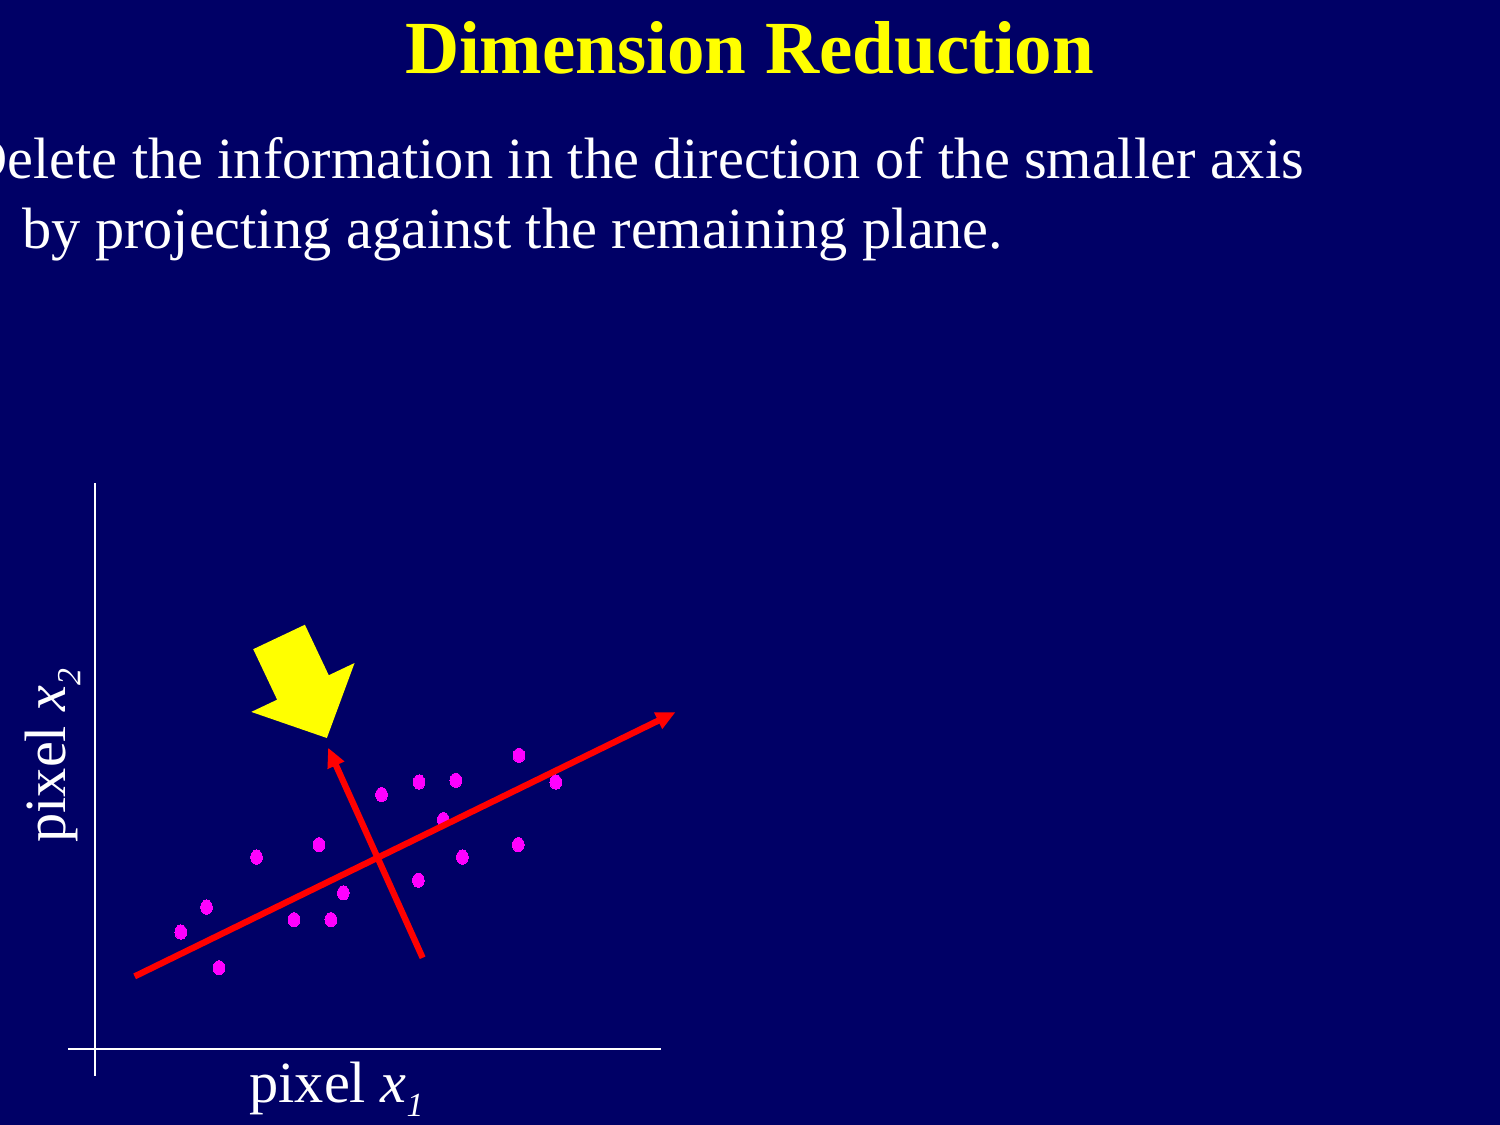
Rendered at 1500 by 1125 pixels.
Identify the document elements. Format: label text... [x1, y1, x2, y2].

text_box Dimension Reduction [112, 0, 1388, 138]
text_box Delete the information in the direction of the smaller axis by projecting against the remaining plane. [0, 112, 1452, 268]
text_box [137, 712, 676, 976]
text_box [0, 451, 661, 1124]
